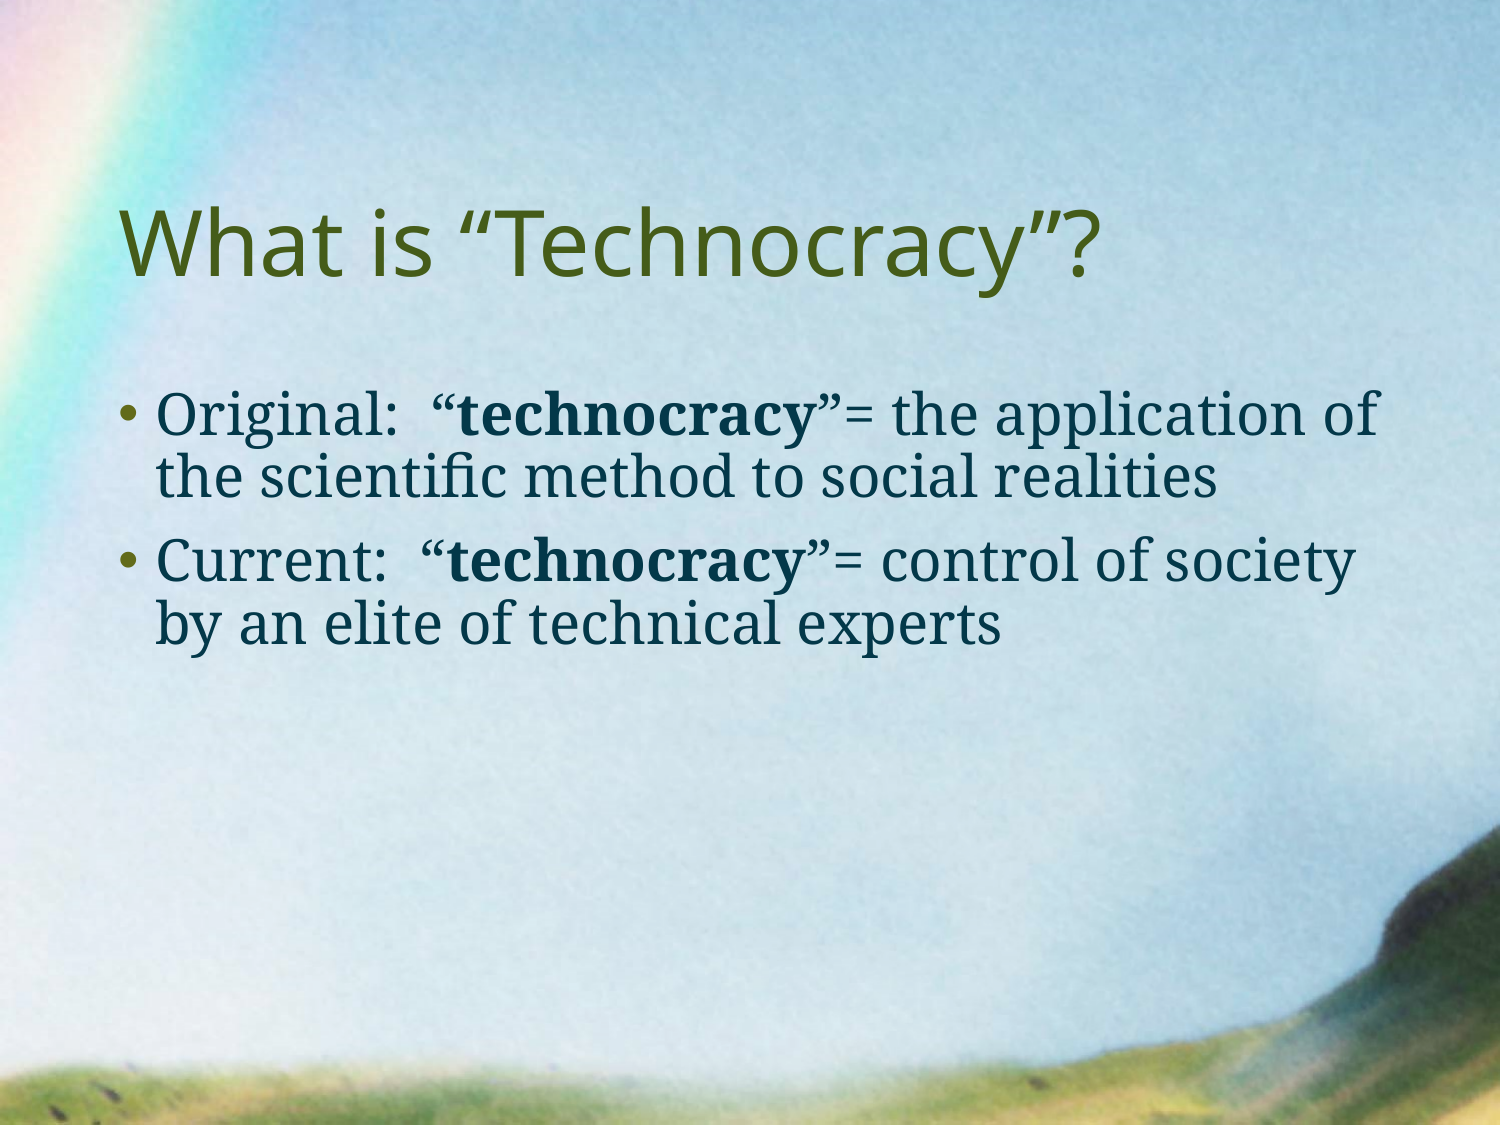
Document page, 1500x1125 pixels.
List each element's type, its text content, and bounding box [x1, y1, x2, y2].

title What is “Technocracy”? [103, 137, 1397, 356]
list Original: “technocracy”= the application of the scientific method to social realities Current: “technocracy”= control of society by an elite of technical experts [103, 377, 1397, 1091]
